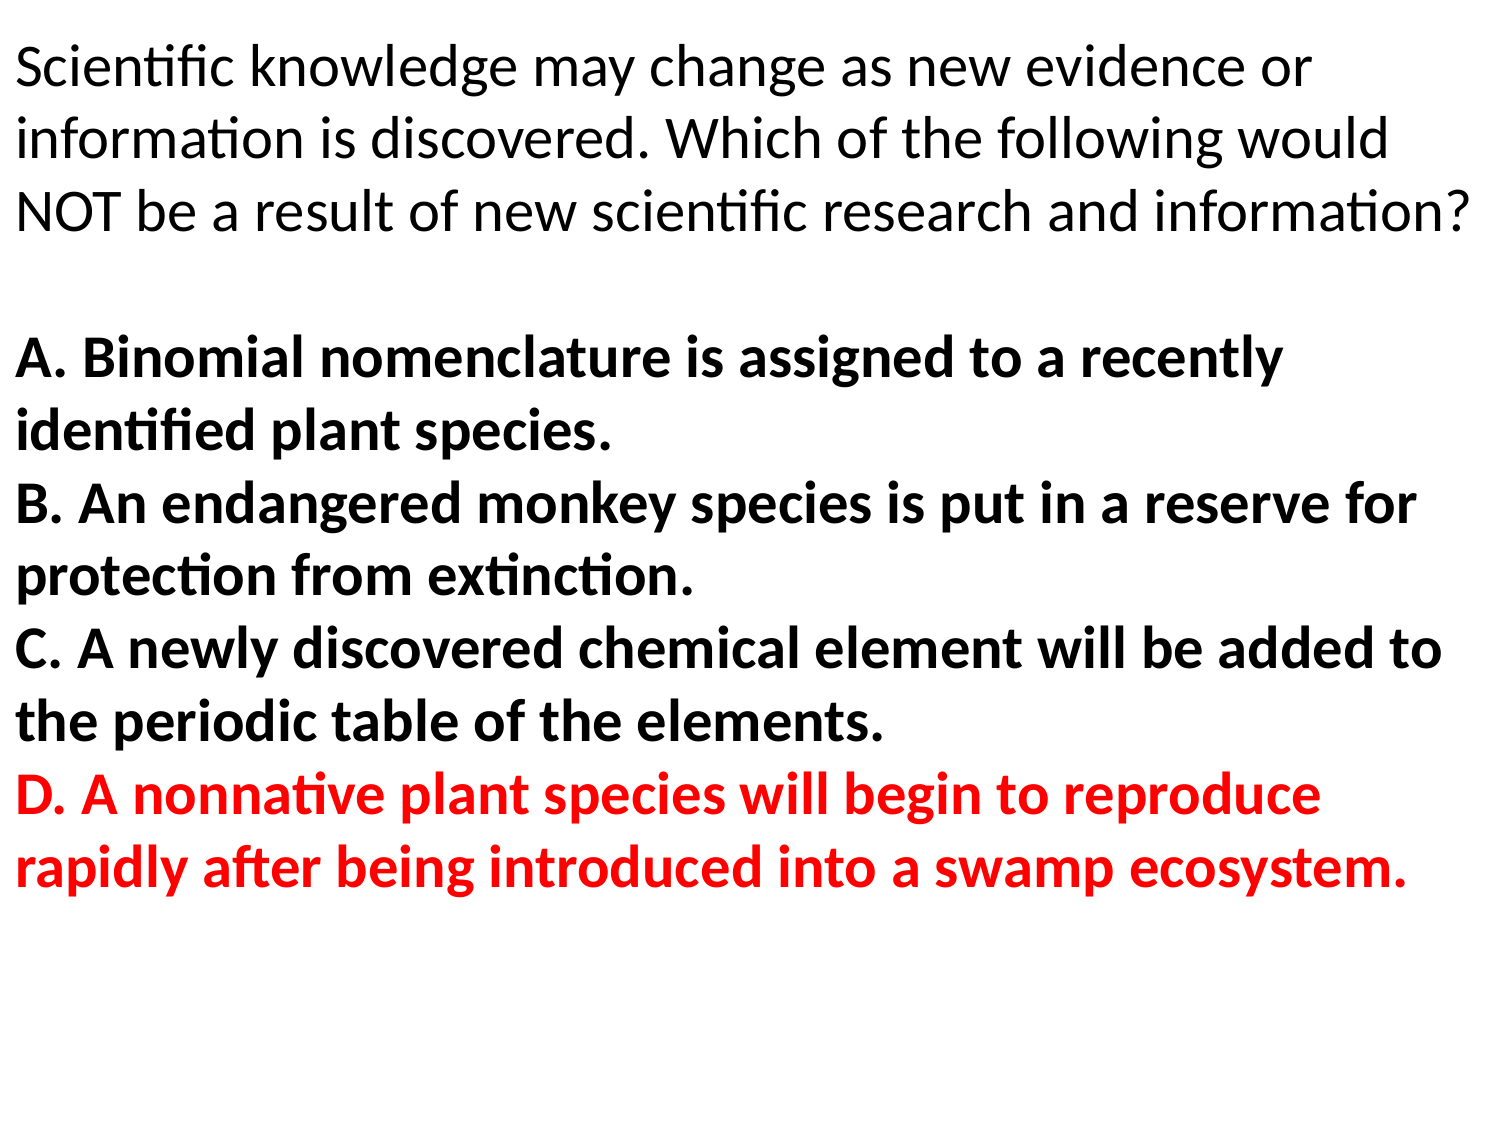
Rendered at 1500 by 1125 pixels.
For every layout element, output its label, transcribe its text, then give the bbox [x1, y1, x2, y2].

title Scientific knowledge may change as new evidence or information is discovered. Which of the following would NOT be a result of new scientific research and information? A. Binomial nomenclature is assigned to a recently identified plant species. B. An endangered monkey species is put in a reserve for protection from extinction. C. A newly discovered chemical element will be added to the periodic table of the elements. D. A nonnative plant species will begin to reproduce rapidly after being introduced into a swamp ecosystem. [0, 0, 1500, 1125]
